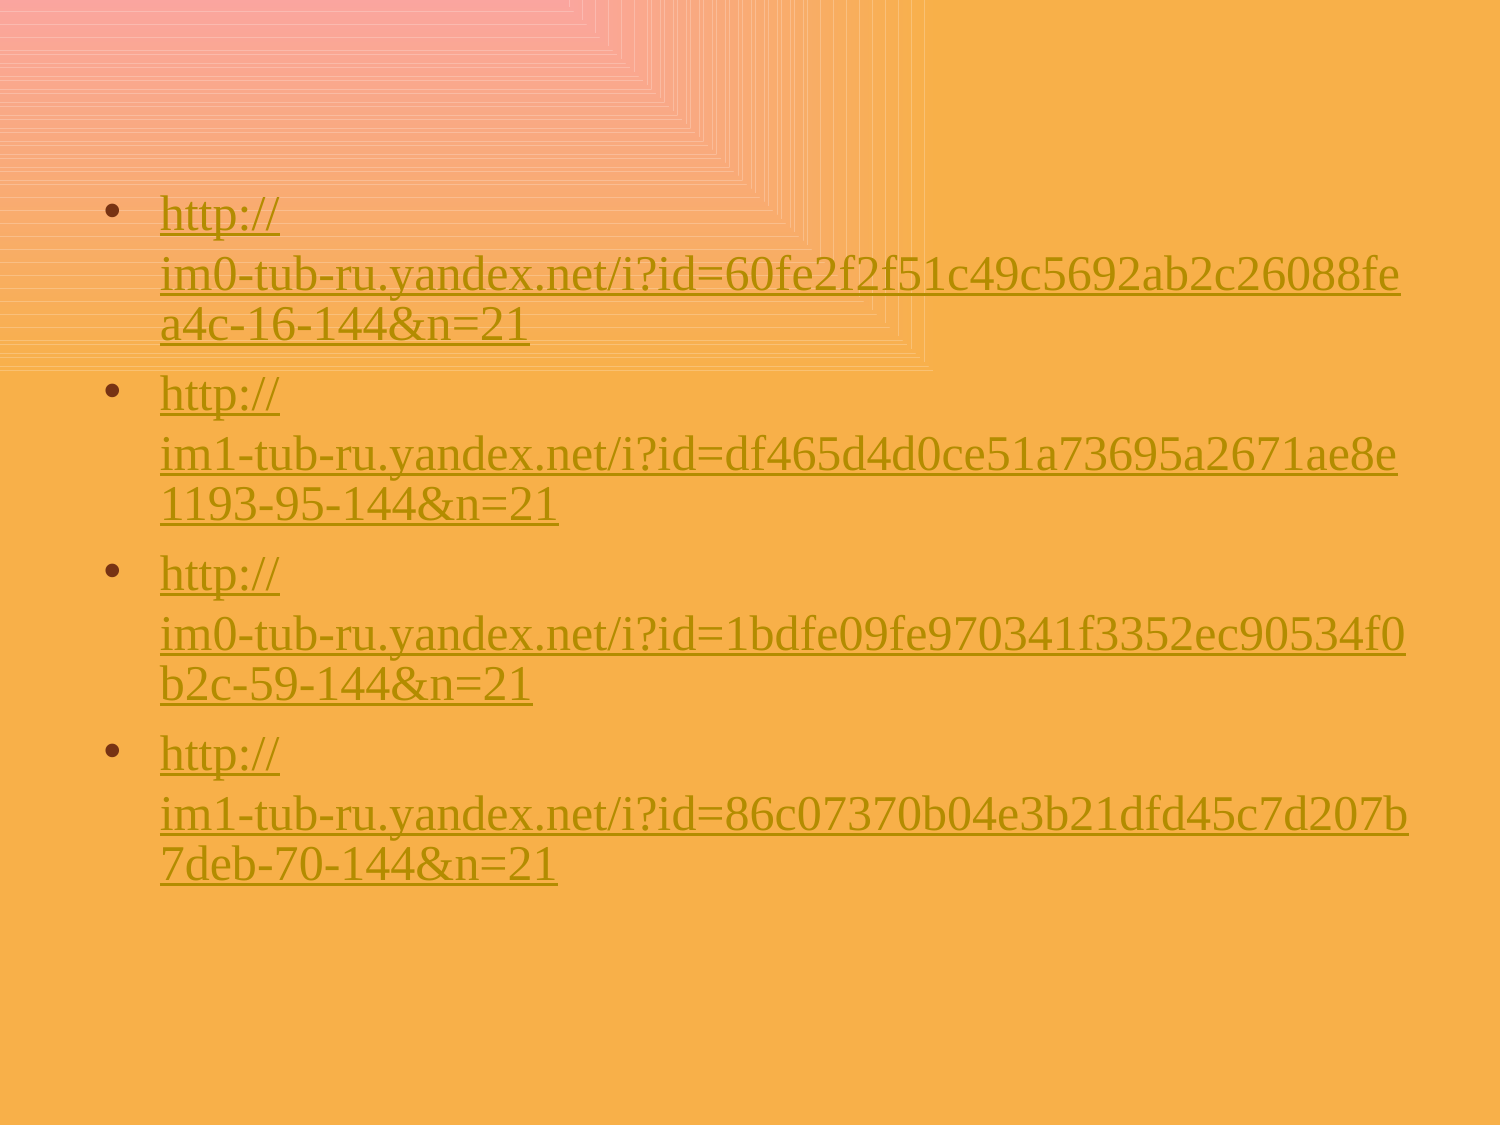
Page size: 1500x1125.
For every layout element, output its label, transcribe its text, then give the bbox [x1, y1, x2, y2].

list http://im0-tub-ru.yandex.net/i?id=60fe2f2f51c49c5692ab2c26088fea4c-16-144&n=21 http://im1-tub-ru.yandex.net/i?id=df465d4d0ce51a73695a2671ae8e1193-95-144&n=21 http://im0-tub-ru.yandex.net/i?id=1bdfe09fe970341f3352ec90534f0b2c-59-144&n=21 http://im1-tub-ru.yandex.net/i?id=86c07370b04e3b21dfd45c7d207b7deb-70-144&n=21 [88, 172, 1426, 1083]
